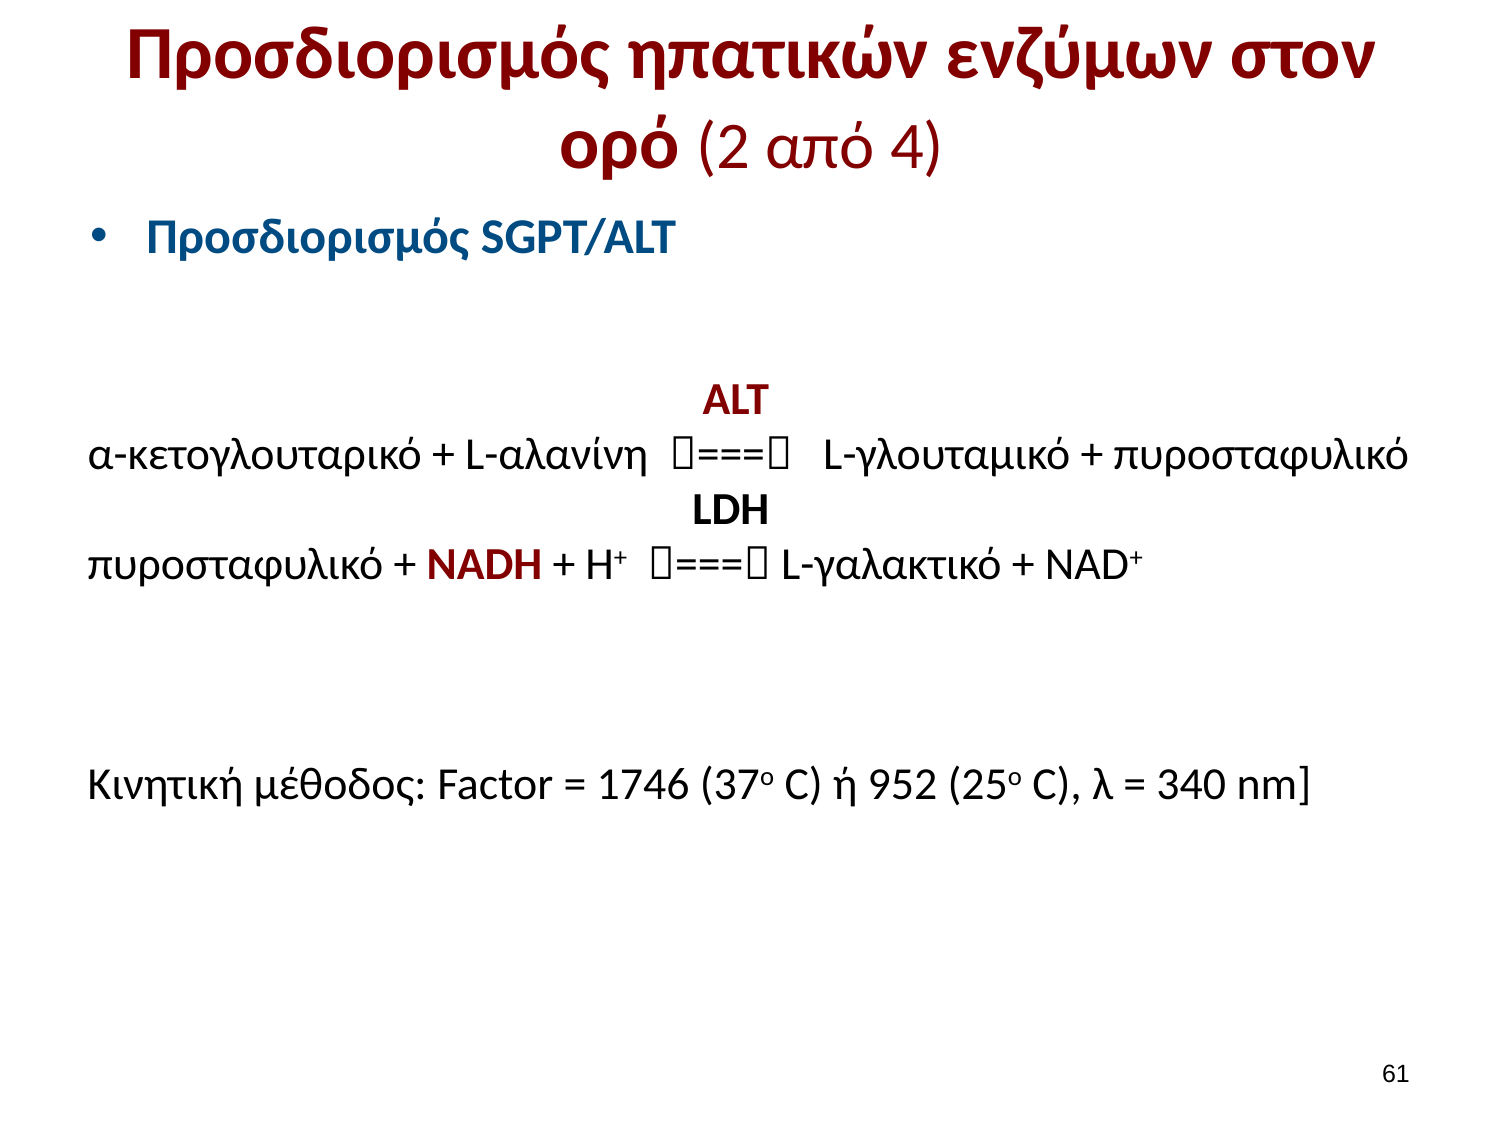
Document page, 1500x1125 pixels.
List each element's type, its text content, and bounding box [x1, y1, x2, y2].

list Προσδιορισμός SGPT/ALT [75, 196, 1425, 279]
title Προσδιορισμός ηπατικών ενζύμων στον ορό (2 από 4) [76, 19, 1427, 169]
text_box ALT α-κετογλουταρικό + L-αλανίνη === L-γλουταμικό + πυροσταφυλικό LDH πυροσταφυλικό + NADH + H+ === L-γαλακτικό + NAD+ Κινητική μέθοδος: Factor = 1746 (37o C) ή 952 (25o C), λ = 340 nm] [72, 361, 1467, 817]
slide_number 60 [1074, 1042, 1425, 1103]
